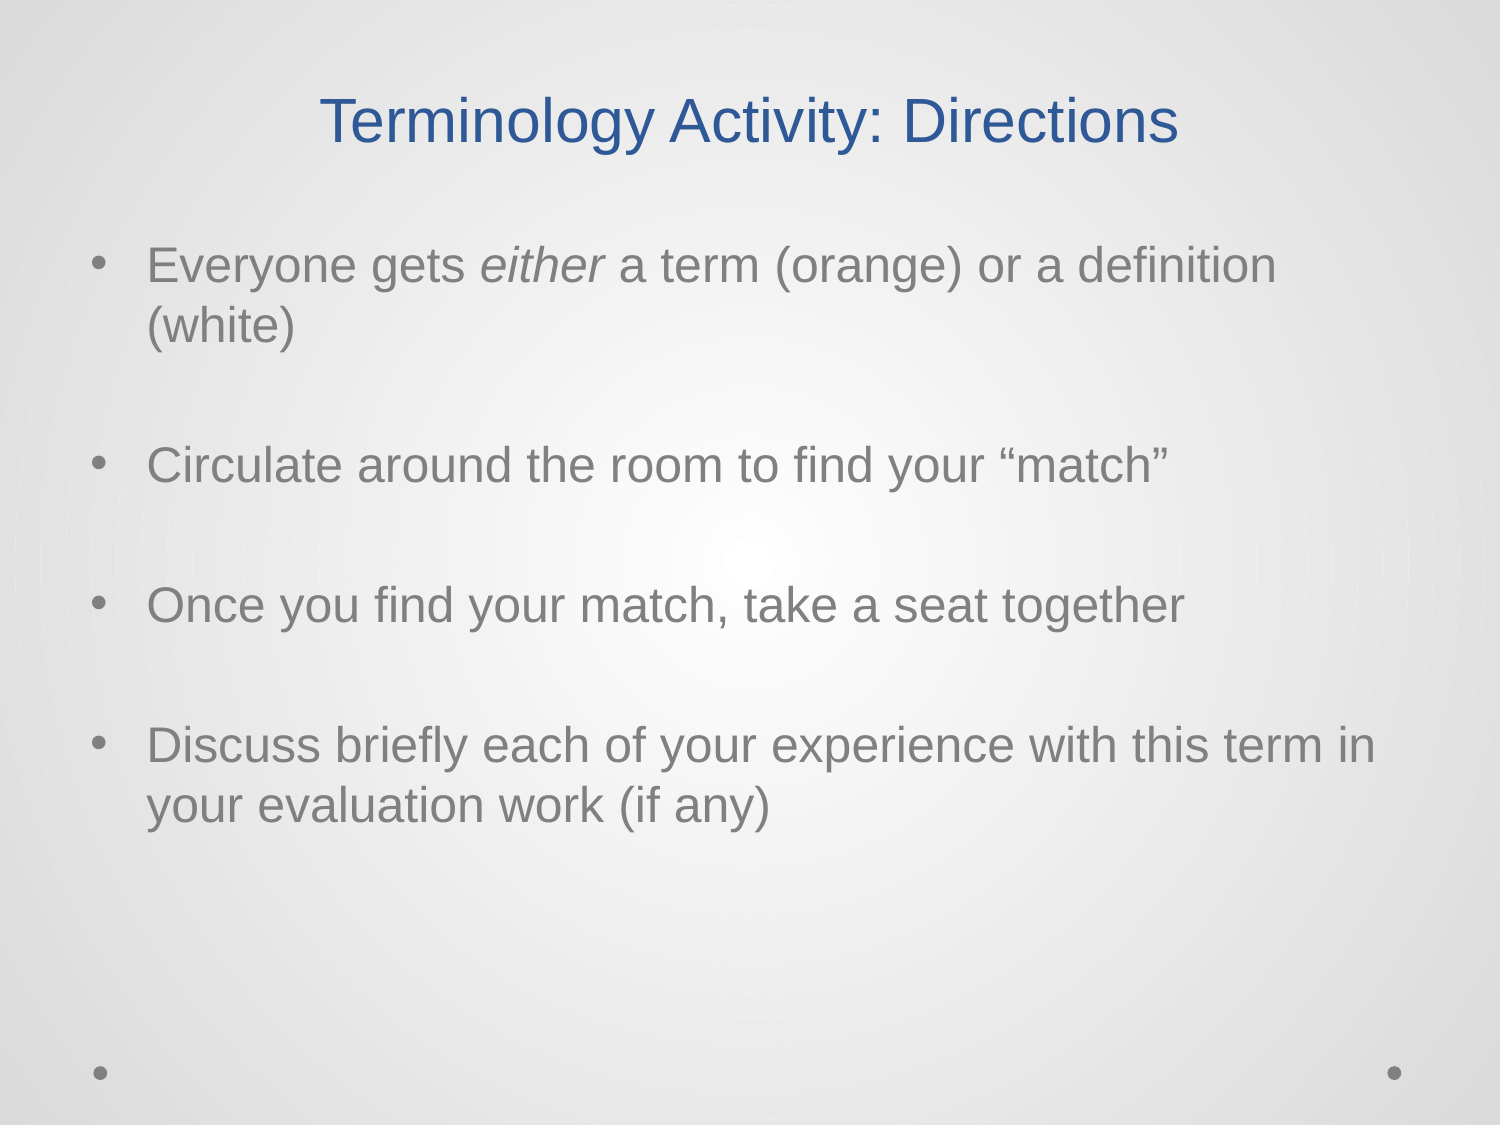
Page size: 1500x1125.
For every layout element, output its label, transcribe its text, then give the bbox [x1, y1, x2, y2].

list Everyone gets either a term (orange) or a definition (white) Circulate around the room to find your “match” Once you find your match, take a seat together Discuss briefly each of your experience with this term in your evaluation work (if any) [75, 224, 1425, 1005]
title Terminology Activity: Directions [75, 0, 1425, 163]
